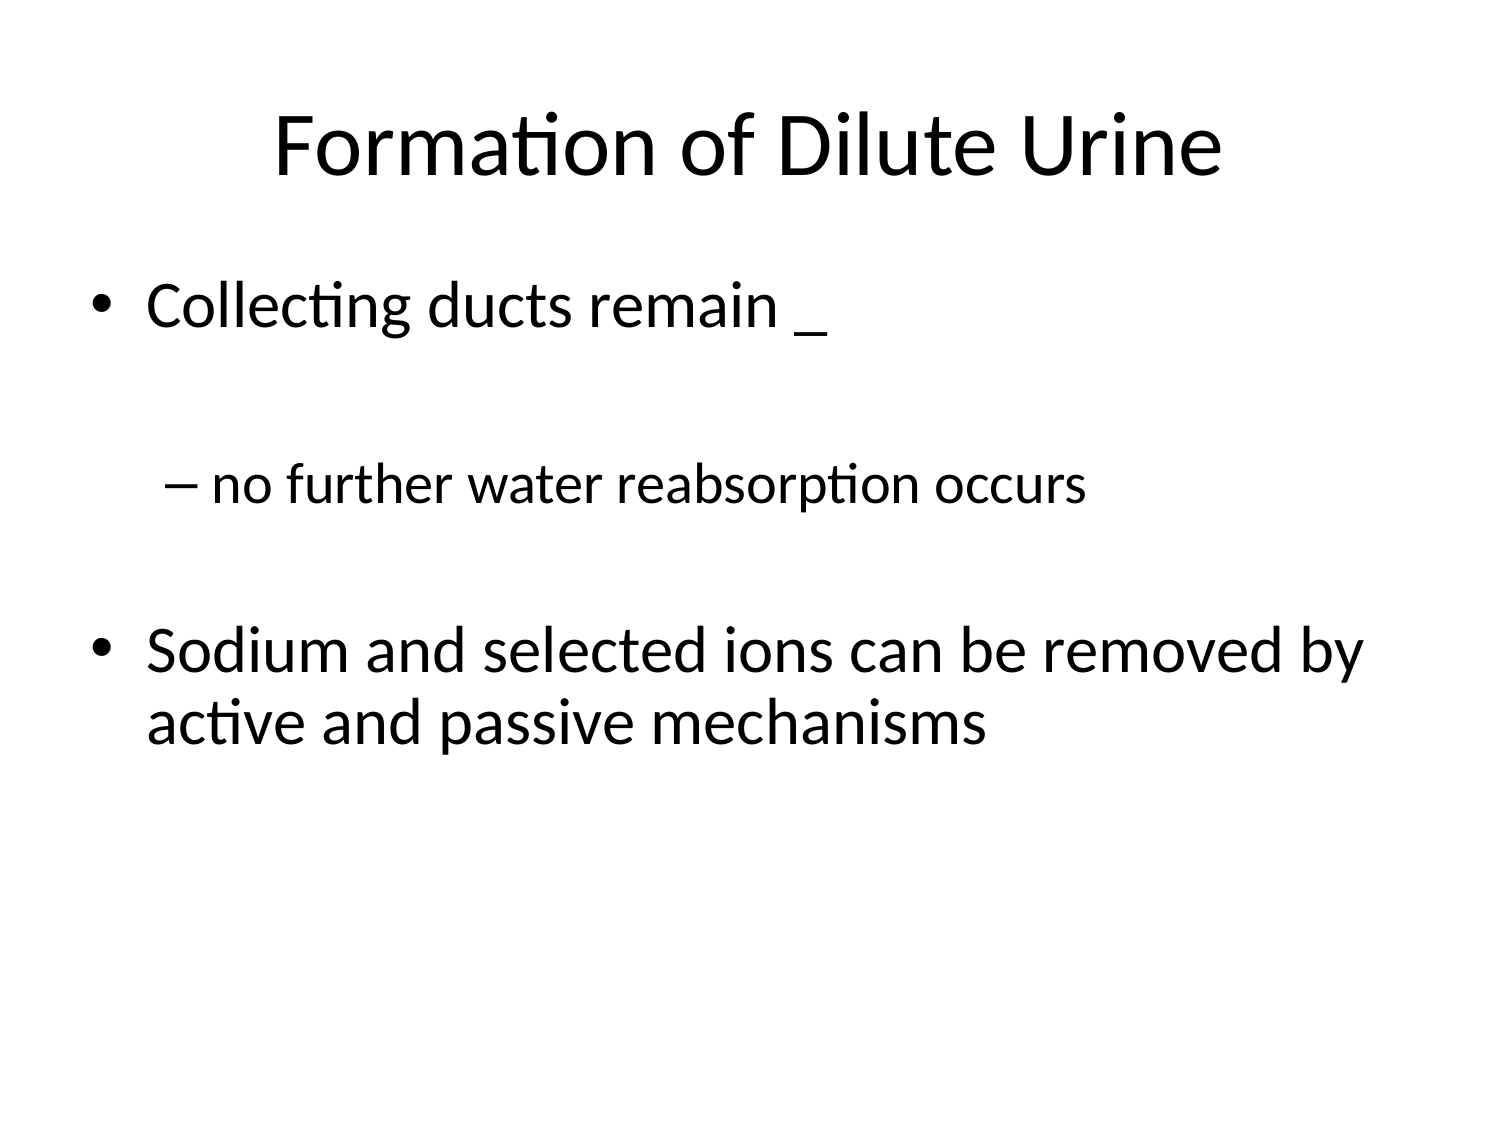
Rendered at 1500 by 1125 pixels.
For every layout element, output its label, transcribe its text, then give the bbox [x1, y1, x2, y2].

title Formation of Dilute Urine [75, 45, 1425, 233]
list Collecting ducts remain _ no further water reabsorption occurs Sodium and selected ions can be removed by active and passive mechanisms [75, 262, 1425, 1038]
